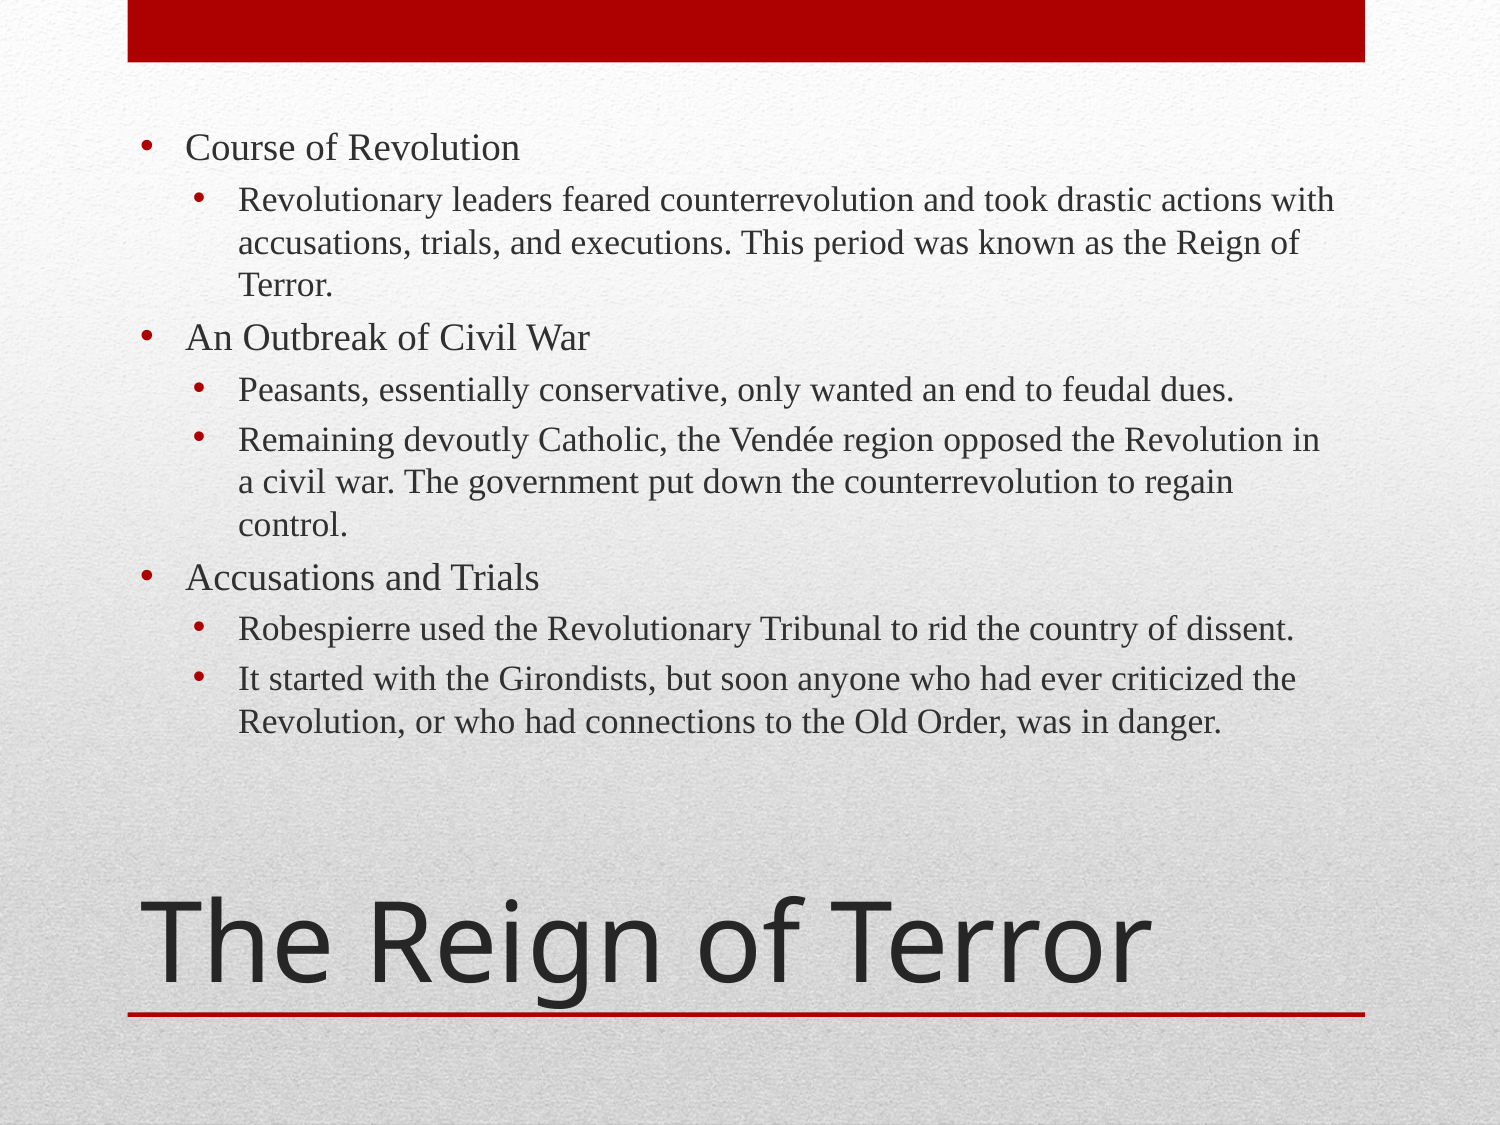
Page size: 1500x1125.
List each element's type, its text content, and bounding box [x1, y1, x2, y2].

list Course of Revolution Revolutionary leaders feared counterrevolution and took drastic actions with accusations, trials, and executions. This period was known as the Reign of Terror. An Outbreak of Civil War Peasants, essentially conservative, only wanted an end to feudal dues. Remaining devoutly Catholic, the Vendée region opposed the Revolution in a civil war. The government put down the counterrevolution to regain control. Accusations and Trials Robespierre used the Revolutionary Tribunal to rid the country of dissent. It started with the Girondists, but soon anyone who had ever criticized the Revolution, or who had connections to the Old Order, was in danger. [125, 112, 1363, 750]
title The Reign of Terror [125, 750, 1238, 1013]
